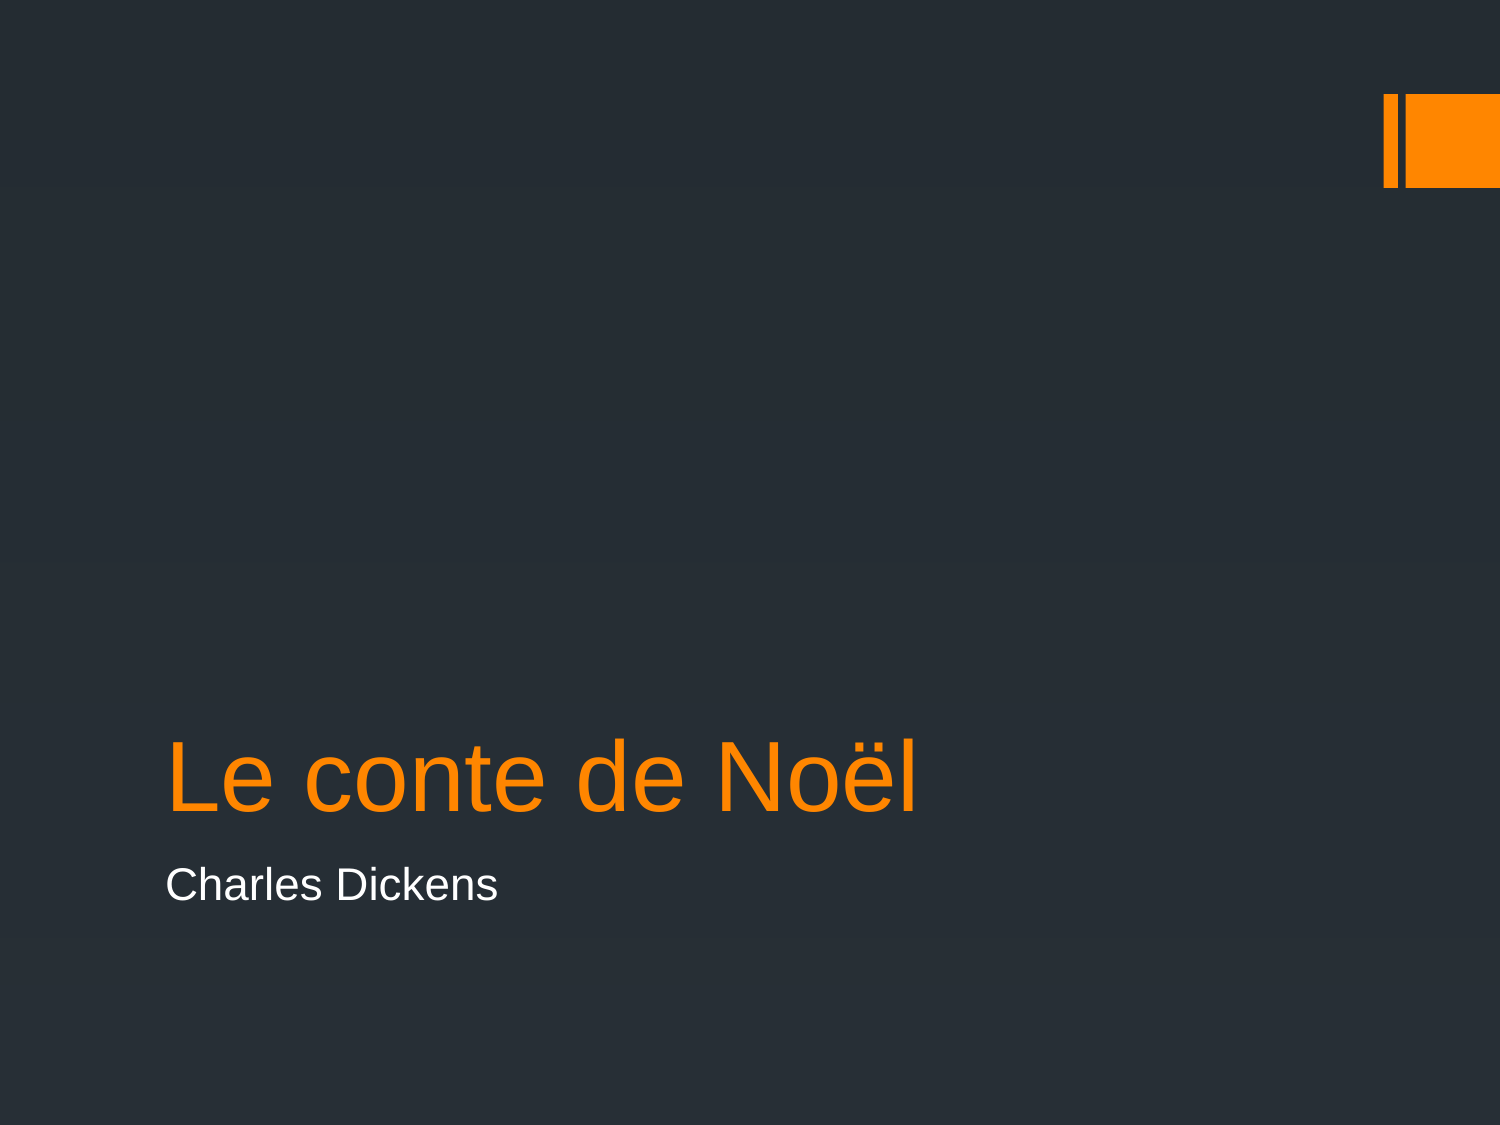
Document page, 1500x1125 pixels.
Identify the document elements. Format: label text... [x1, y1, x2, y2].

title Le conte de Noël [150, 412, 1350, 839]
subtitle Charles Dickens [150, 847, 1350, 1036]
